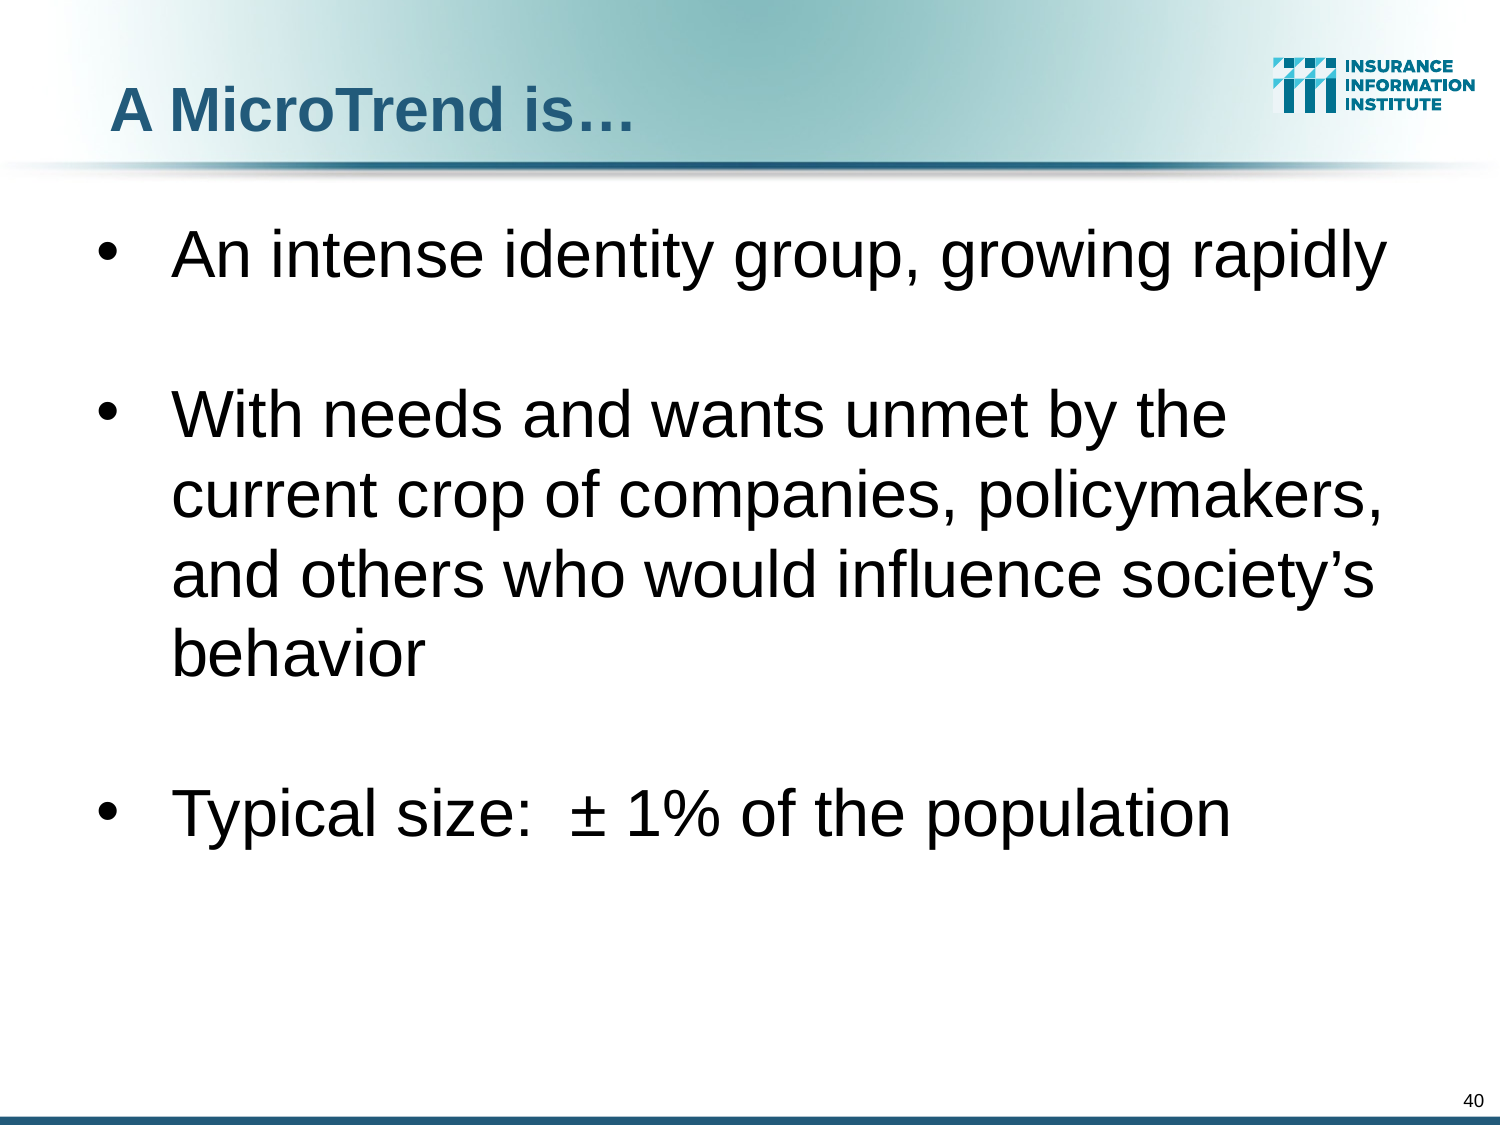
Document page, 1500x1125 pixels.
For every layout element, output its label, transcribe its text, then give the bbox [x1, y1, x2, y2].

slide_number 40 [1410, 1091, 1485, 1112]
text_box An intense identity group, growing rapidly With needs and wants unmet by the current crop of companies, policymakers, and others who would influence society’s behavior Typical size: ± 1% of the population [81, 203, 1413, 858]
picture [0, 0, 1500, 189]
title A MicroTrend is… [101, 59, 1213, 163]
